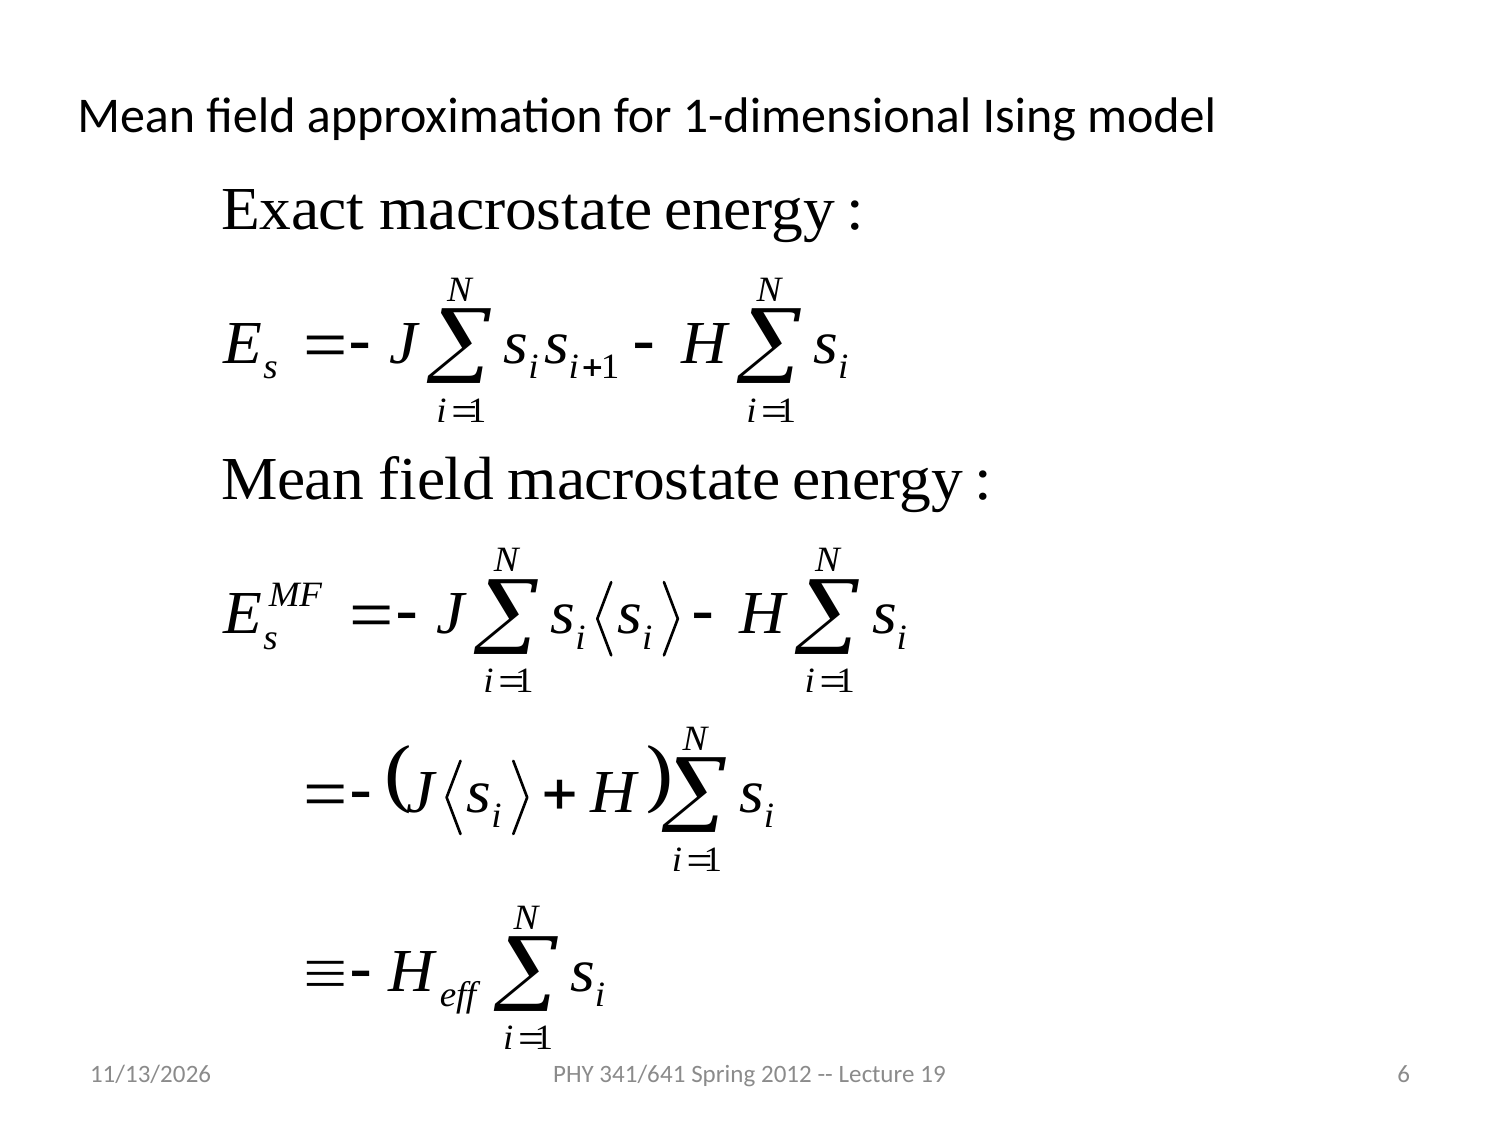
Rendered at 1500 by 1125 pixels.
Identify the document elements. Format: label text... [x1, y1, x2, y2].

text_box Mean field approximation for 1-dimensional Ising model [62, 74, 1363, 150]
footer PHY 341/641 Spring 2012 -- Lecture 19 [512, 1072, 988, 1103]
slide_number 6 [1074, 1042, 1425, 1103]
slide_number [75, 1042, 425, 1103]
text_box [211, 175, 1001, 1063]
